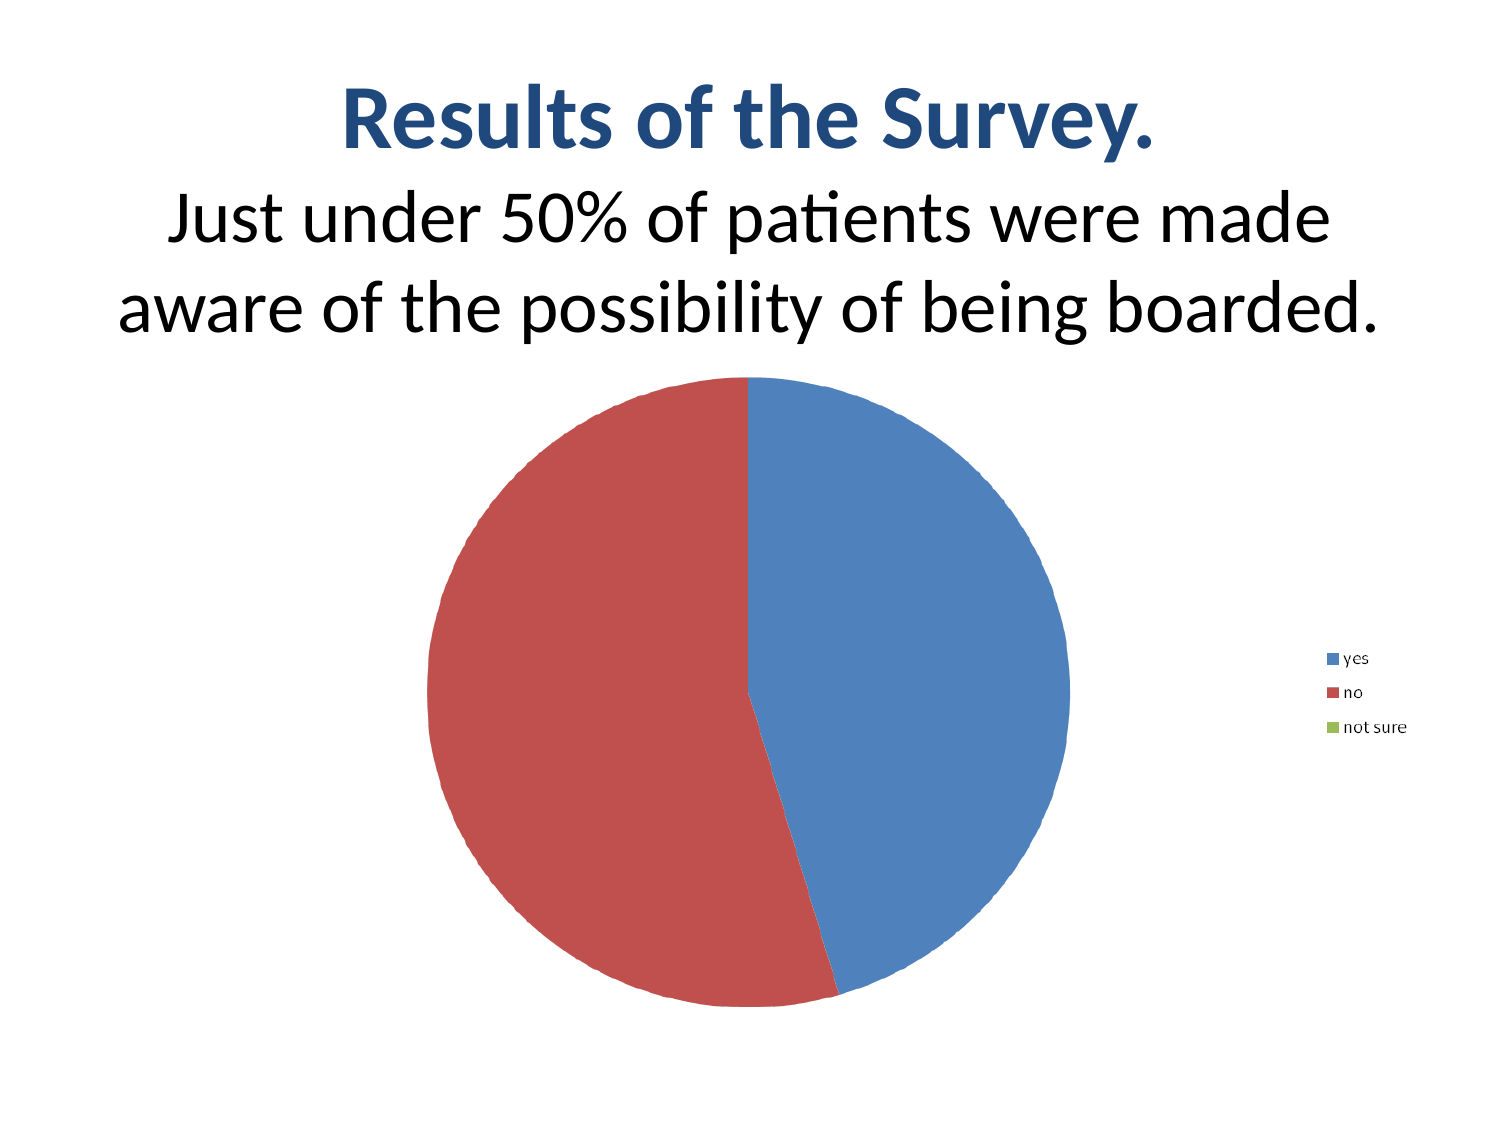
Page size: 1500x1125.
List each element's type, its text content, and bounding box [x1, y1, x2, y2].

title Results of the Survey. Just under 50% of patients were made aware of the possibility of being boarded. [74, 113, 1426, 292]
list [170, 349, 1434, 1036]
